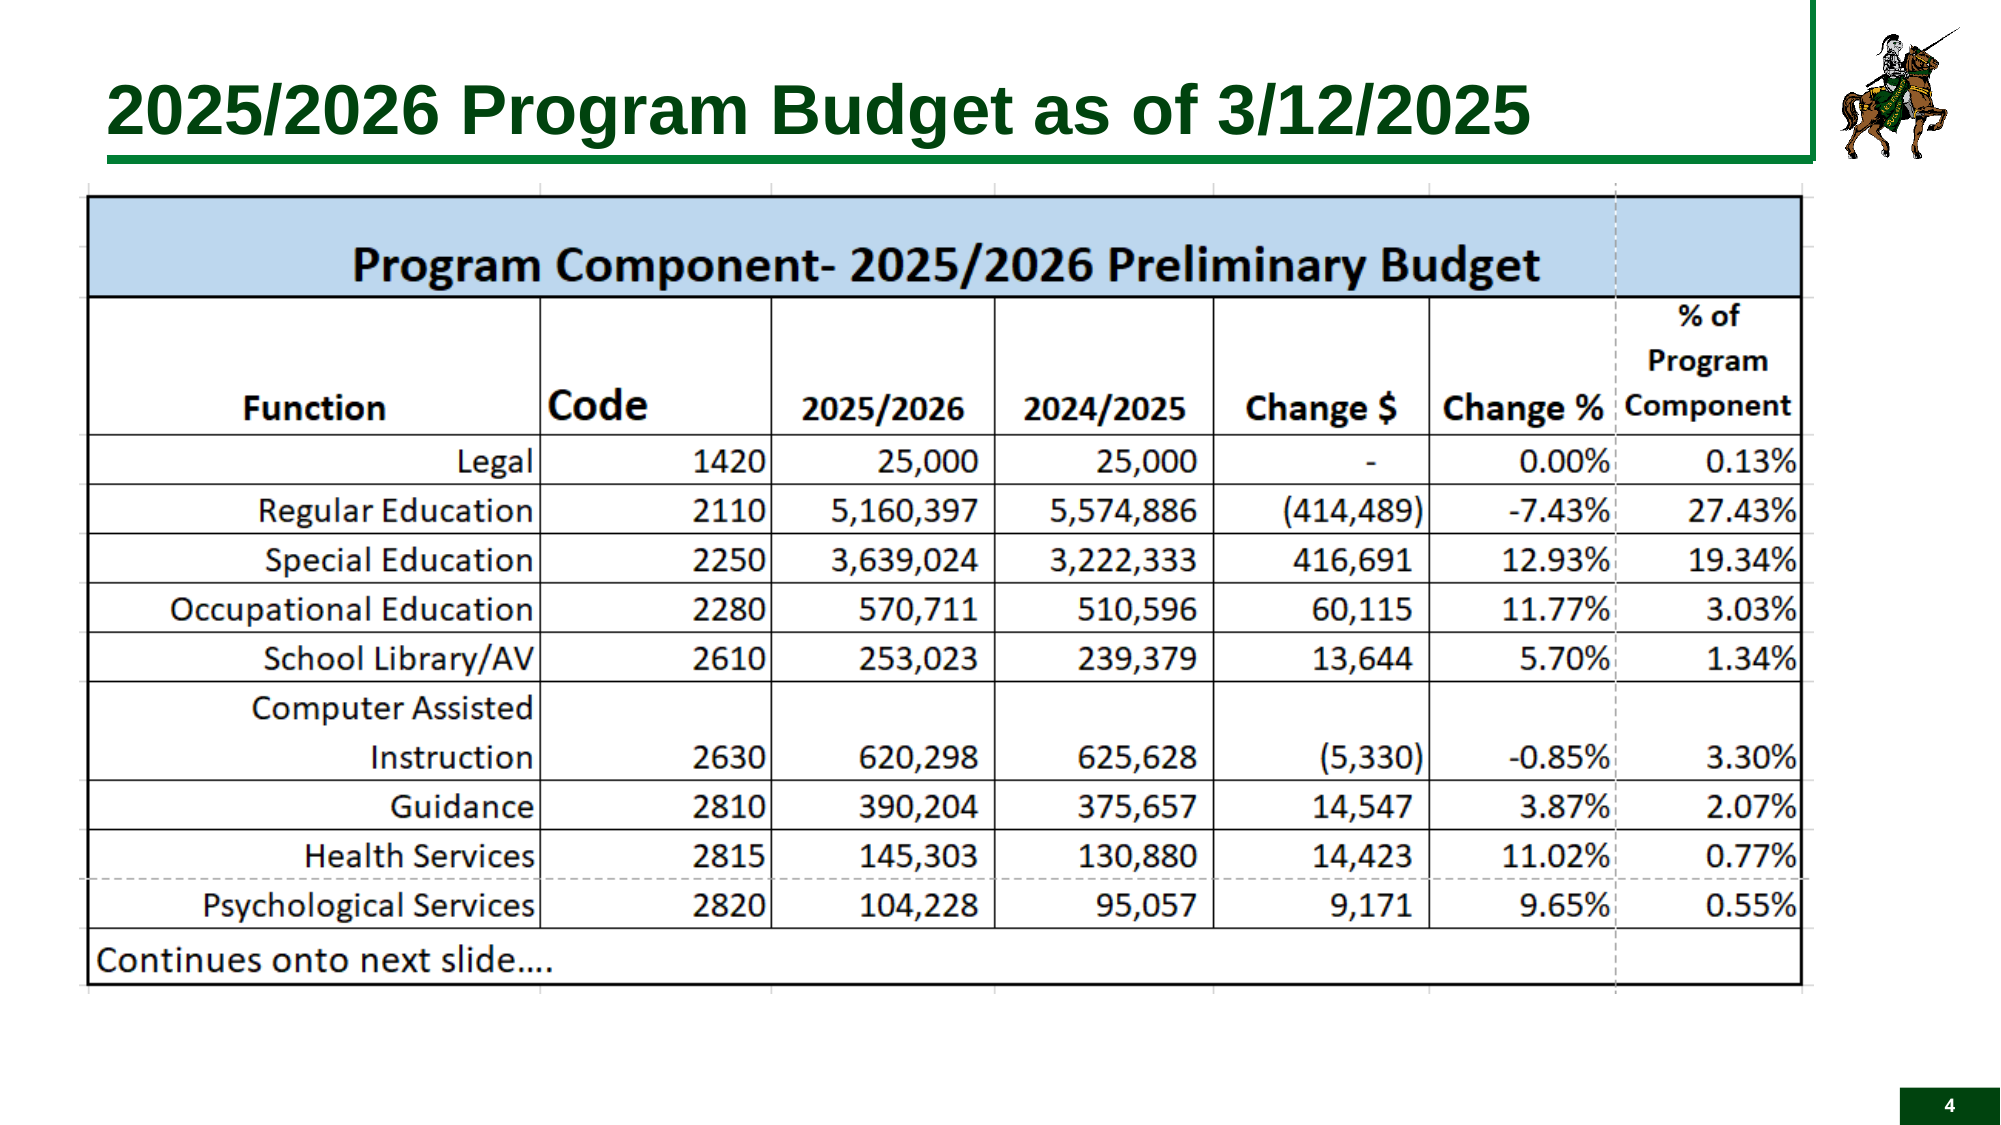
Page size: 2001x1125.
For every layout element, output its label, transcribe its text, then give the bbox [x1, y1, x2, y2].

slide_number 4 [1899, 1087, 2000, 1125]
picture [79, 183, 1814, 994]
text_box 2025/2026 Program Budget as of 3/12/2025 [106, 38, 1802, 150]
picture [1836, 25, 1963, 161]
